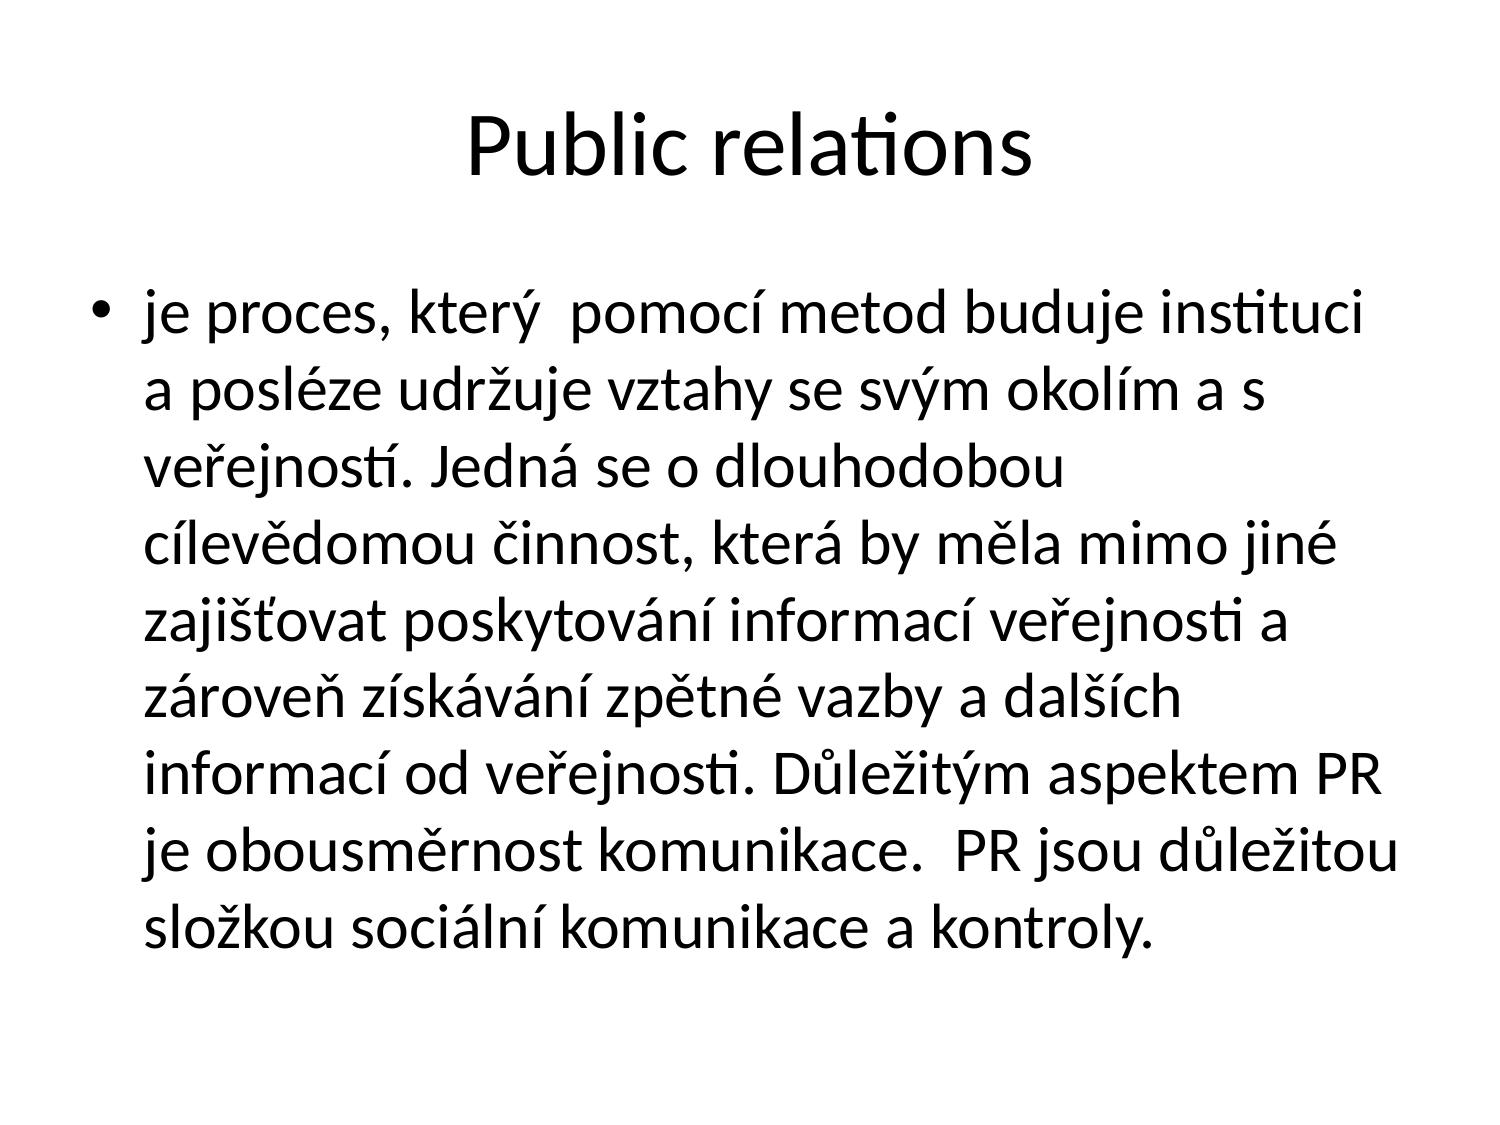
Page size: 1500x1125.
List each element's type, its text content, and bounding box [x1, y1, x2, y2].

title Public relations [75, 45, 1425, 233]
list je proces, který pomocí metod buduje instituci a posléze udržuje vztahy se svým okolím a s veřejností. Jedná se o dlouhodobou cílevědomou činnost, která by měla mimo jiné zajišťovat poskytování informací veřejnosti a zároveň získávání zpětné vazby a dalších informací od veřejnosti. Důležitým aspektem PR je obousměrnost komunikace. PR jsou důležitou složkou sociální komunikace a kontroly. [75, 262, 1425, 1005]
